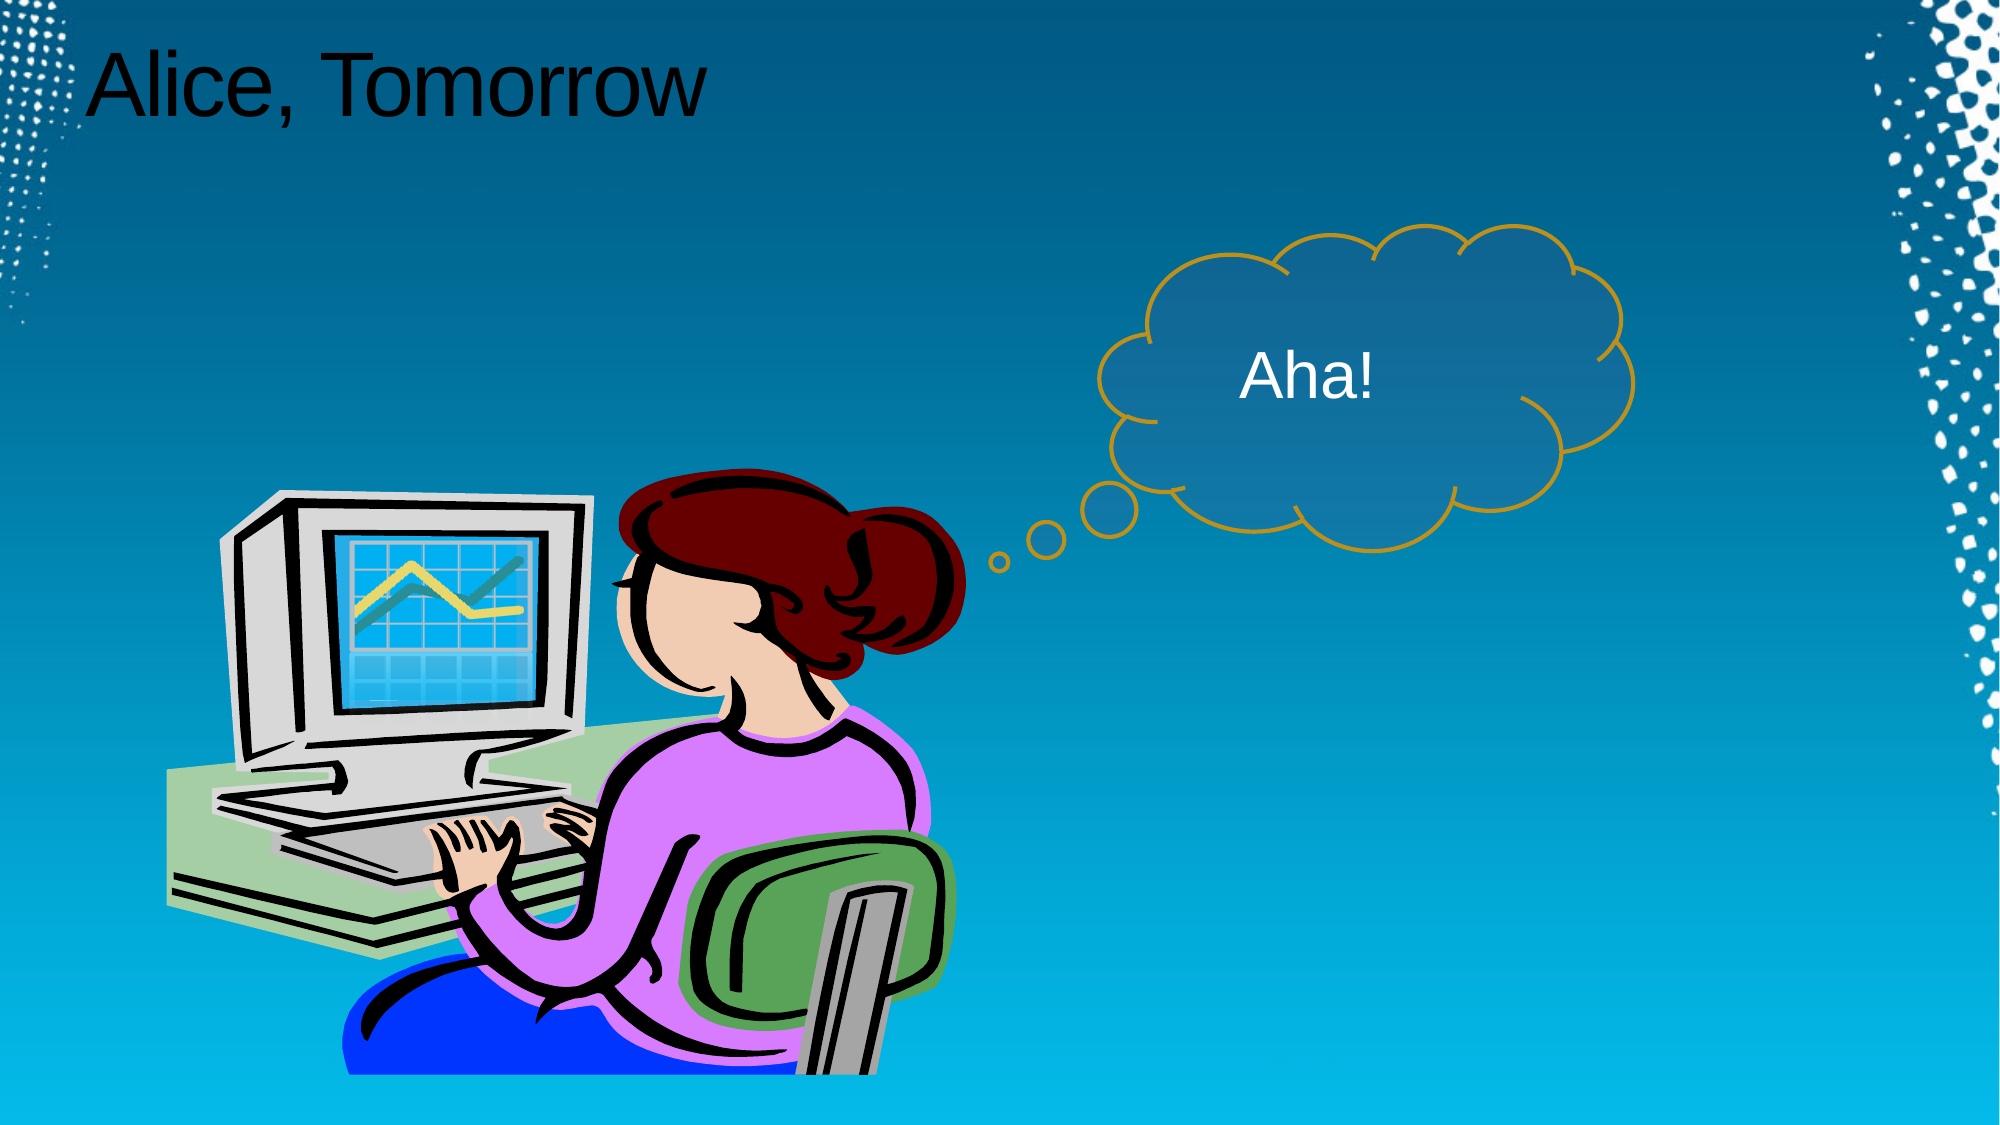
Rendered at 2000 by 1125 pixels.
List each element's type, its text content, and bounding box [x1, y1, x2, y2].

picture [1957, 187, 1971, 200]
text_box [1026, 519, 1067, 561]
picture [11, 55, 21, 64]
picture [1980, 460, 1987, 469]
picture [1963, 535, 1977, 550]
picture [1984, 349, 1992, 357]
picture [1991, 747, 2000, 765]
picture [1892, 212, 1902, 216]
picture [1963, 589, 1976, 607]
picture [1960, 392, 1970, 403]
picture [33, 88, 42, 97]
picture [1926, 344, 1939, 358]
picture [0, 155, 5, 163]
picture [33, 116, 40, 124]
picture [1970, 426, 1980, 436]
picture [24, 72, 32, 79]
text_box Aha! [1224, 324, 1508, 420]
picture [1983, 404, 1992, 414]
picture [1898, 188, 1912, 198]
picture [16, 143, 21, 151]
picture [1994, 382, 2000, 391]
picture [58, 32, 66, 41]
picture [1925, 87, 1941, 99]
picture [9, 84, 15, 91]
picture [54, 76, 60, 83]
picture [41, 59, 48, 67]
picture [1995, 582, 2000, 595]
picture [6, 97, 12, 105]
picture [1900, 240, 1912, 254]
picture [1914, 164, 1923, 177]
picture [1946, 525, 1956, 533]
picture [1968, 481, 1978, 492]
picture [18, 0, 29, 6]
picture [1946, 155, 1961, 167]
picture [1929, 27, 1945, 45]
picture [1922, 200, 1934, 207]
picture [30, 14, 40, 23]
picture [1992, 438, 2000, 448]
picture [1942, 465, 1958, 483]
picture [1935, 177, 1945, 189]
title Alice, Tomorrow [85, 37, 1914, 138]
picture [0, 40, 9, 45]
picture [33, 0, 42, 10]
picture [1920, 257, 1932, 264]
picture [1942, 269, 1953, 276]
picture [13, 41, 25, 49]
picture [1938, 122, 1950, 133]
picture [1935, 431, 1946, 449]
picture [1973, 368, 1982, 380]
picture [47, 0, 57, 10]
picture [1911, 223, 1918, 230]
picture [17, 129, 23, 136]
picture [1988, 547, 2000, 561]
picture [1935, 0, 2000, 306]
picture [1974, 683, 1985, 694]
picture [1979, 657, 1995, 676]
picture [1921, 0, 1934, 8]
picture [29, 27, 38, 38]
picture [1953, 301, 1962, 312]
picture [1972, 312, 1985, 322]
picture [28, 42, 36, 53]
text_box [1097, 223, 1636, 554]
picture [1963, 335, 1972, 344]
text_box [1080, 480, 1139, 540]
picture [26, 57, 34, 68]
picture [1990, 492, 2000, 505]
picture [1941, 324, 1952, 332]
picture [45, 16, 55, 24]
picture [1930, 291, 1941, 297]
picture [1963, 278, 1976, 291]
picture [1993, 321, 2000, 339]
picture [34, 101, 43, 111]
picture [1955, 246, 1965, 256]
picture [55, 62, 62, 69]
picture [1889, 152, 1901, 166]
picture [1909, 274, 1920, 291]
picture [1982, 714, 1993, 729]
picture [1955, 557, 1965, 573]
picture [16, 22, 23, 34]
picture [1991, 637, 2000, 652]
picture [1952, 502, 1967, 516]
text_box [988, 551, 1011, 574]
picture [1919, 367, 1930, 378]
picture [1948, 413, 1958, 424]
picture [1935, 379, 1948, 391]
picture [167, 469, 965, 1074]
picture [1925, 141, 1935, 155]
picture [1972, 570, 1986, 583]
picture [38, 74, 47, 80]
picture [31, 131, 37, 138]
picture [3, 10, 11, 18]
picture [1981, 604, 2000, 620]
picture [1915, 109, 1924, 119]
picture [1932, 235, 1943, 241]
picture [1969, 625, 1985, 642]
picture [1928, 399, 1939, 415]
picture [1978, 517, 1987, 527]
picture [1950, 359, 1960, 366]
picture [18, 13, 26, 19]
picture [56, 47, 64, 55]
picture [10, 69, 17, 78]
picture [42, 31, 53, 39]
picture [43, 42, 49, 53]
picture [1988, 691, 2000, 709]
picture [0, 24, 9, 33]
picture [1958, 445, 1968, 460]
picture [1914, 308, 1929, 326]
picture [1945, 213, 1955, 220]
